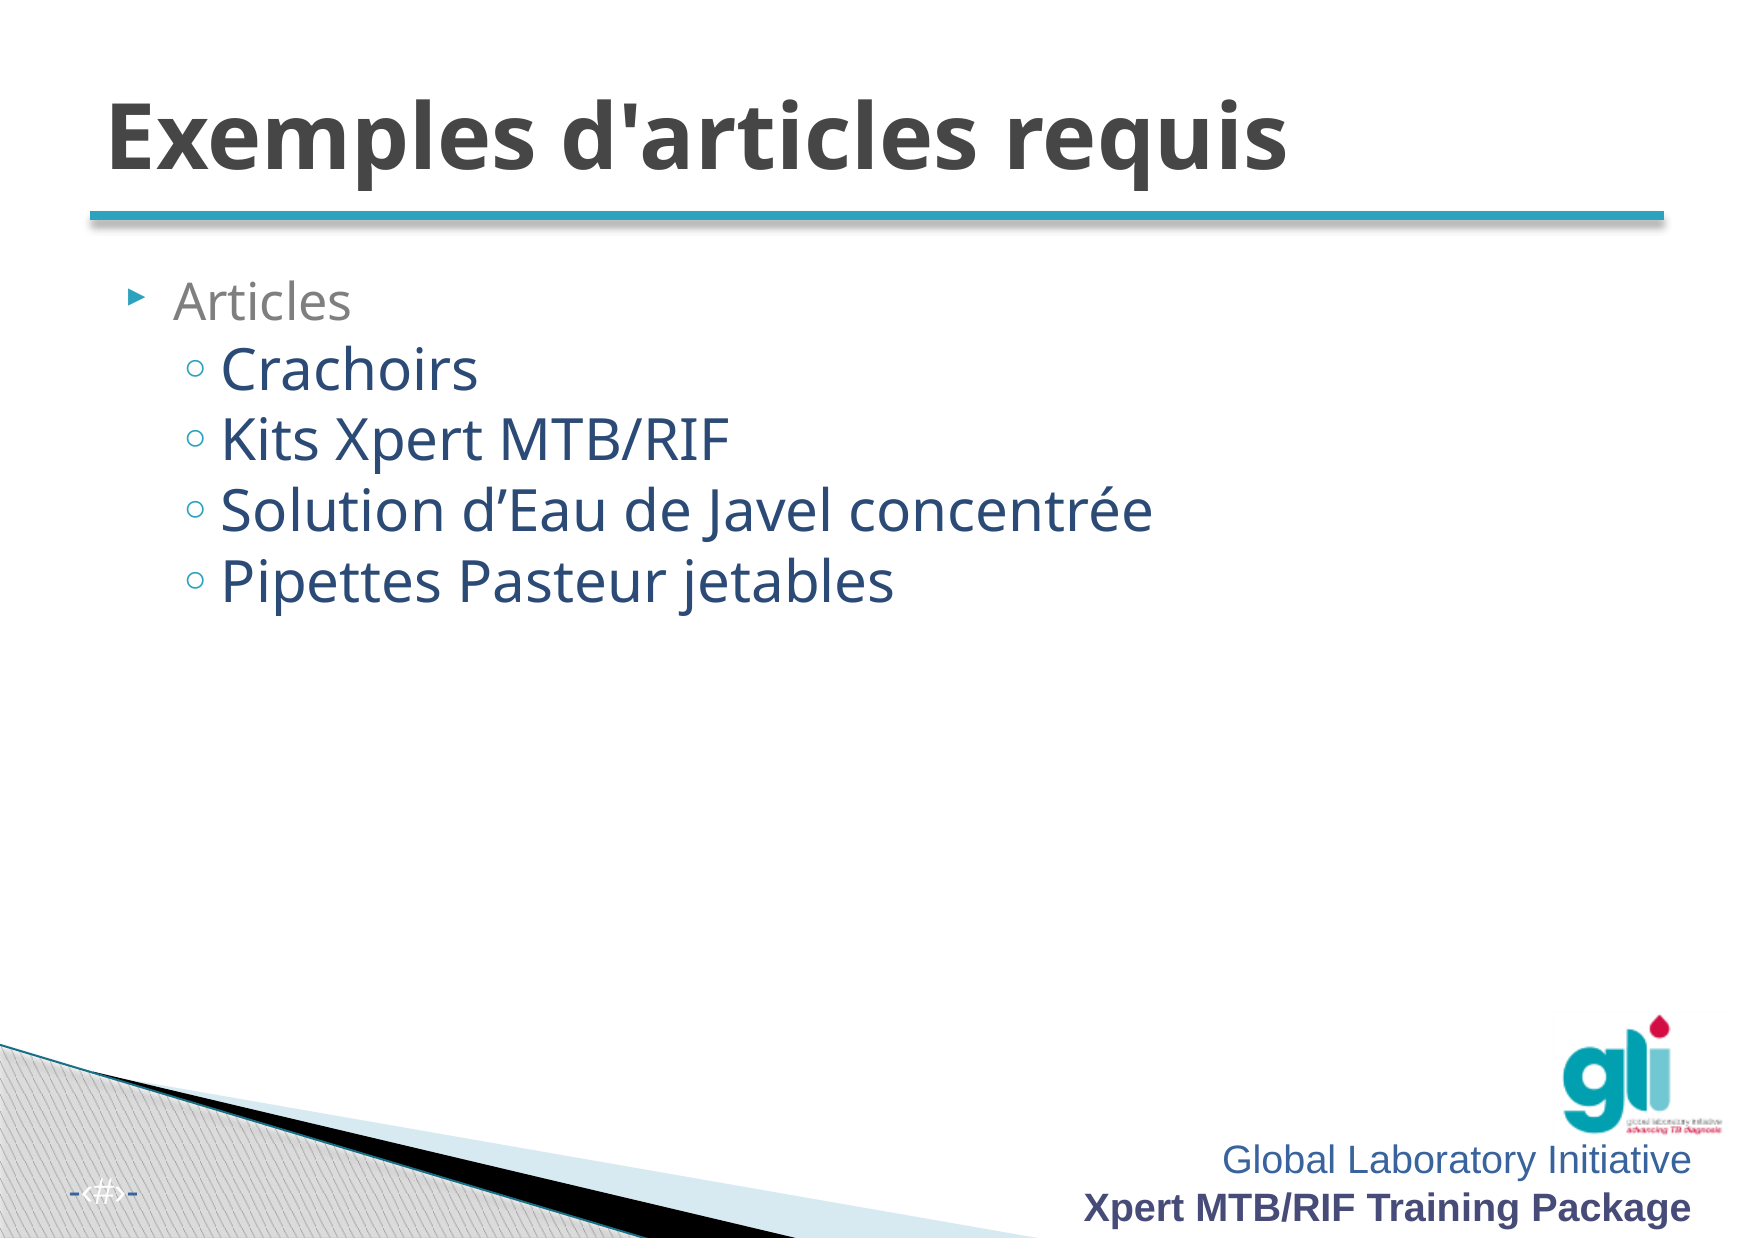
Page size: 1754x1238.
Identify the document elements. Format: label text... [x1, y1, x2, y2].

title Exemples d'articles requis [87, 49, 1666, 216]
picture [1553, 1011, 1727, 1139]
list Articles Crachoirs Kits Xpert MTB/RIF Solution d’Eau de Javel concentrée Pipettes Pasteur jetables [87, 267, 1666, 996]
